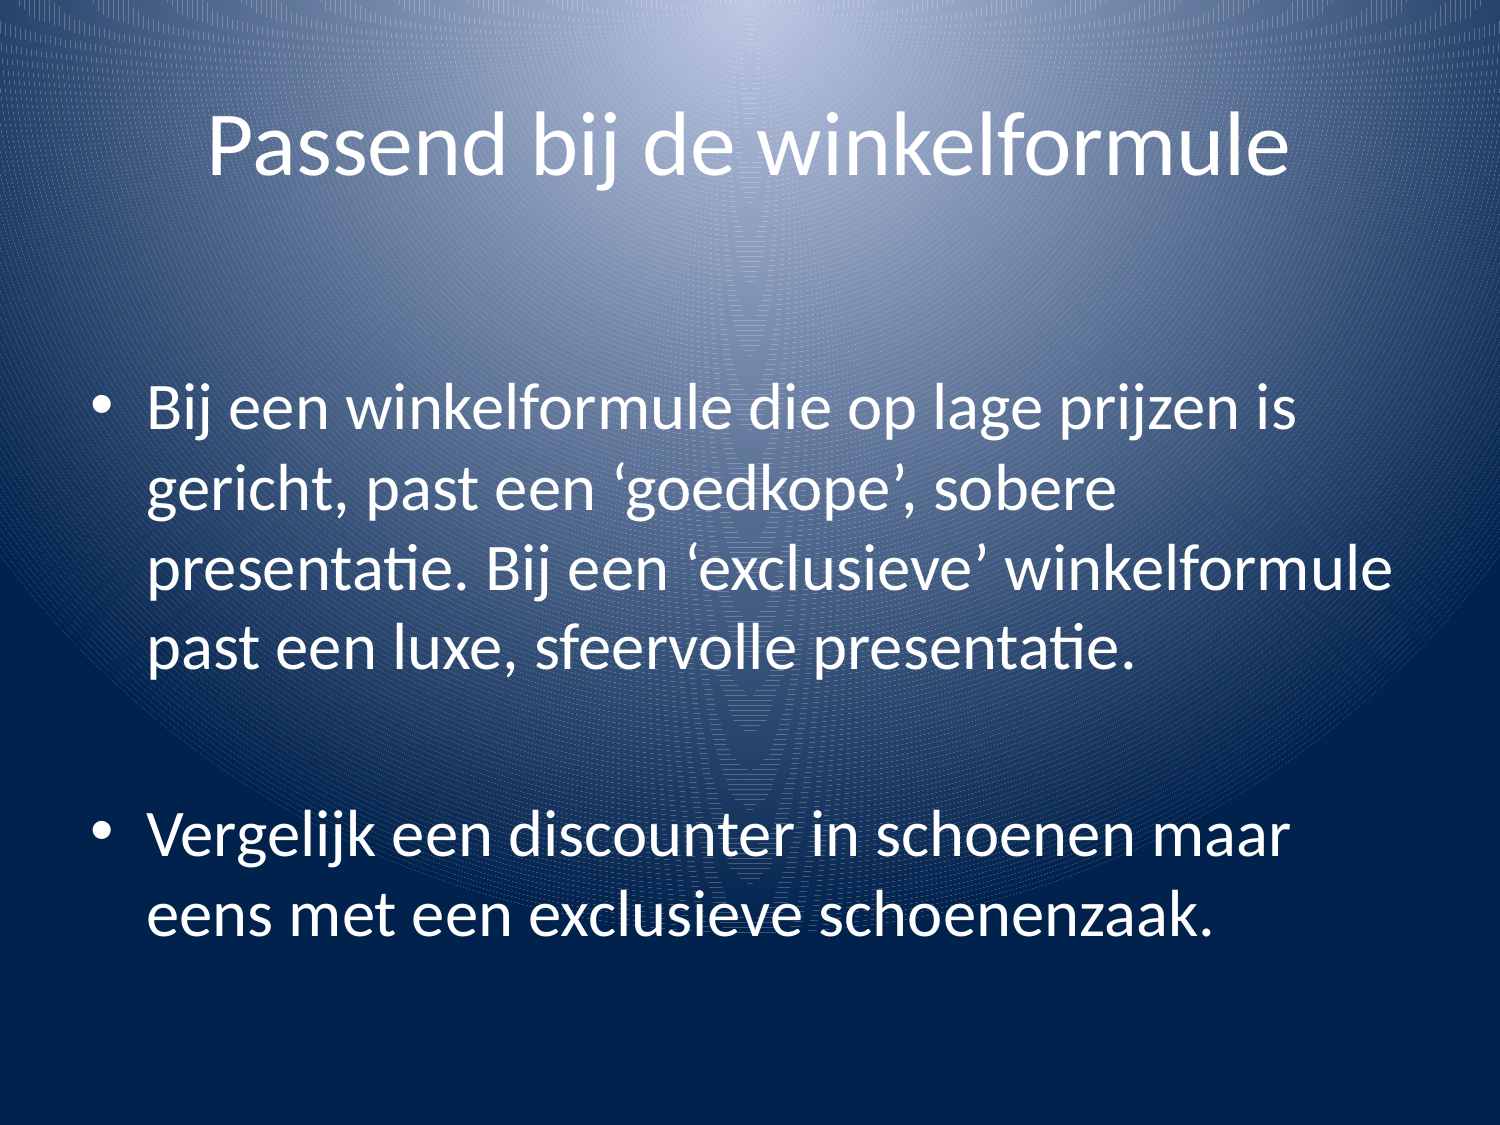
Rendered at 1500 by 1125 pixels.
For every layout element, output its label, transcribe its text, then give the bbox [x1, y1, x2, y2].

title Passend bij de winkelformule [75, 45, 1425, 233]
list Bij een winkelformule die op lage prijzen is gericht, past een ‘goedkope’, sobere presentatie. Bij een ‘exclusieve’ winkelformule past een luxe, sfeervolle presentatie. Vergelijk een discounter in schoenen maar eens met een exclusieve schoenenzaak. [75, 262, 1425, 1005]
